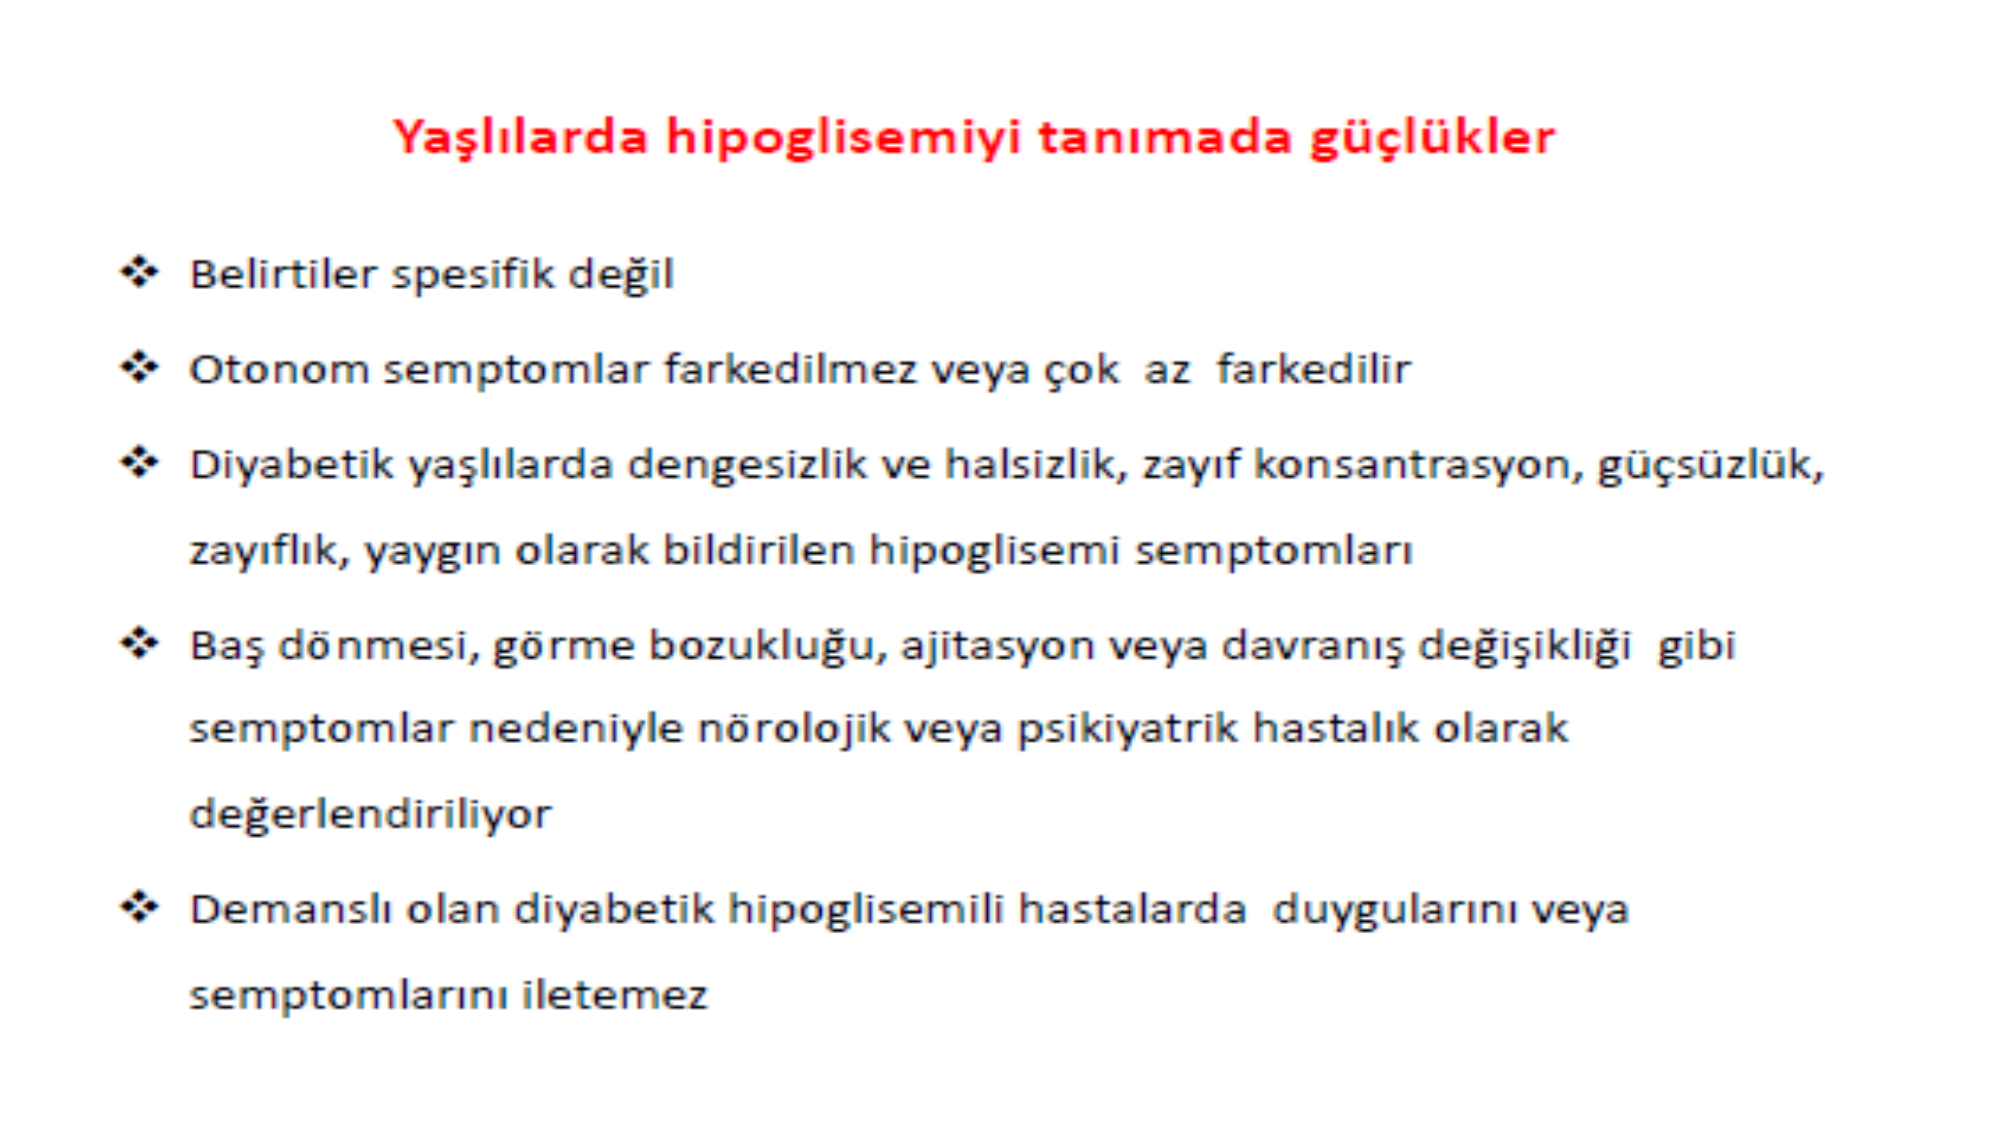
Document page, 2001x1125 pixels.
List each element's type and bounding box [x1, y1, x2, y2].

list [35, 59, 1911, 1062]
